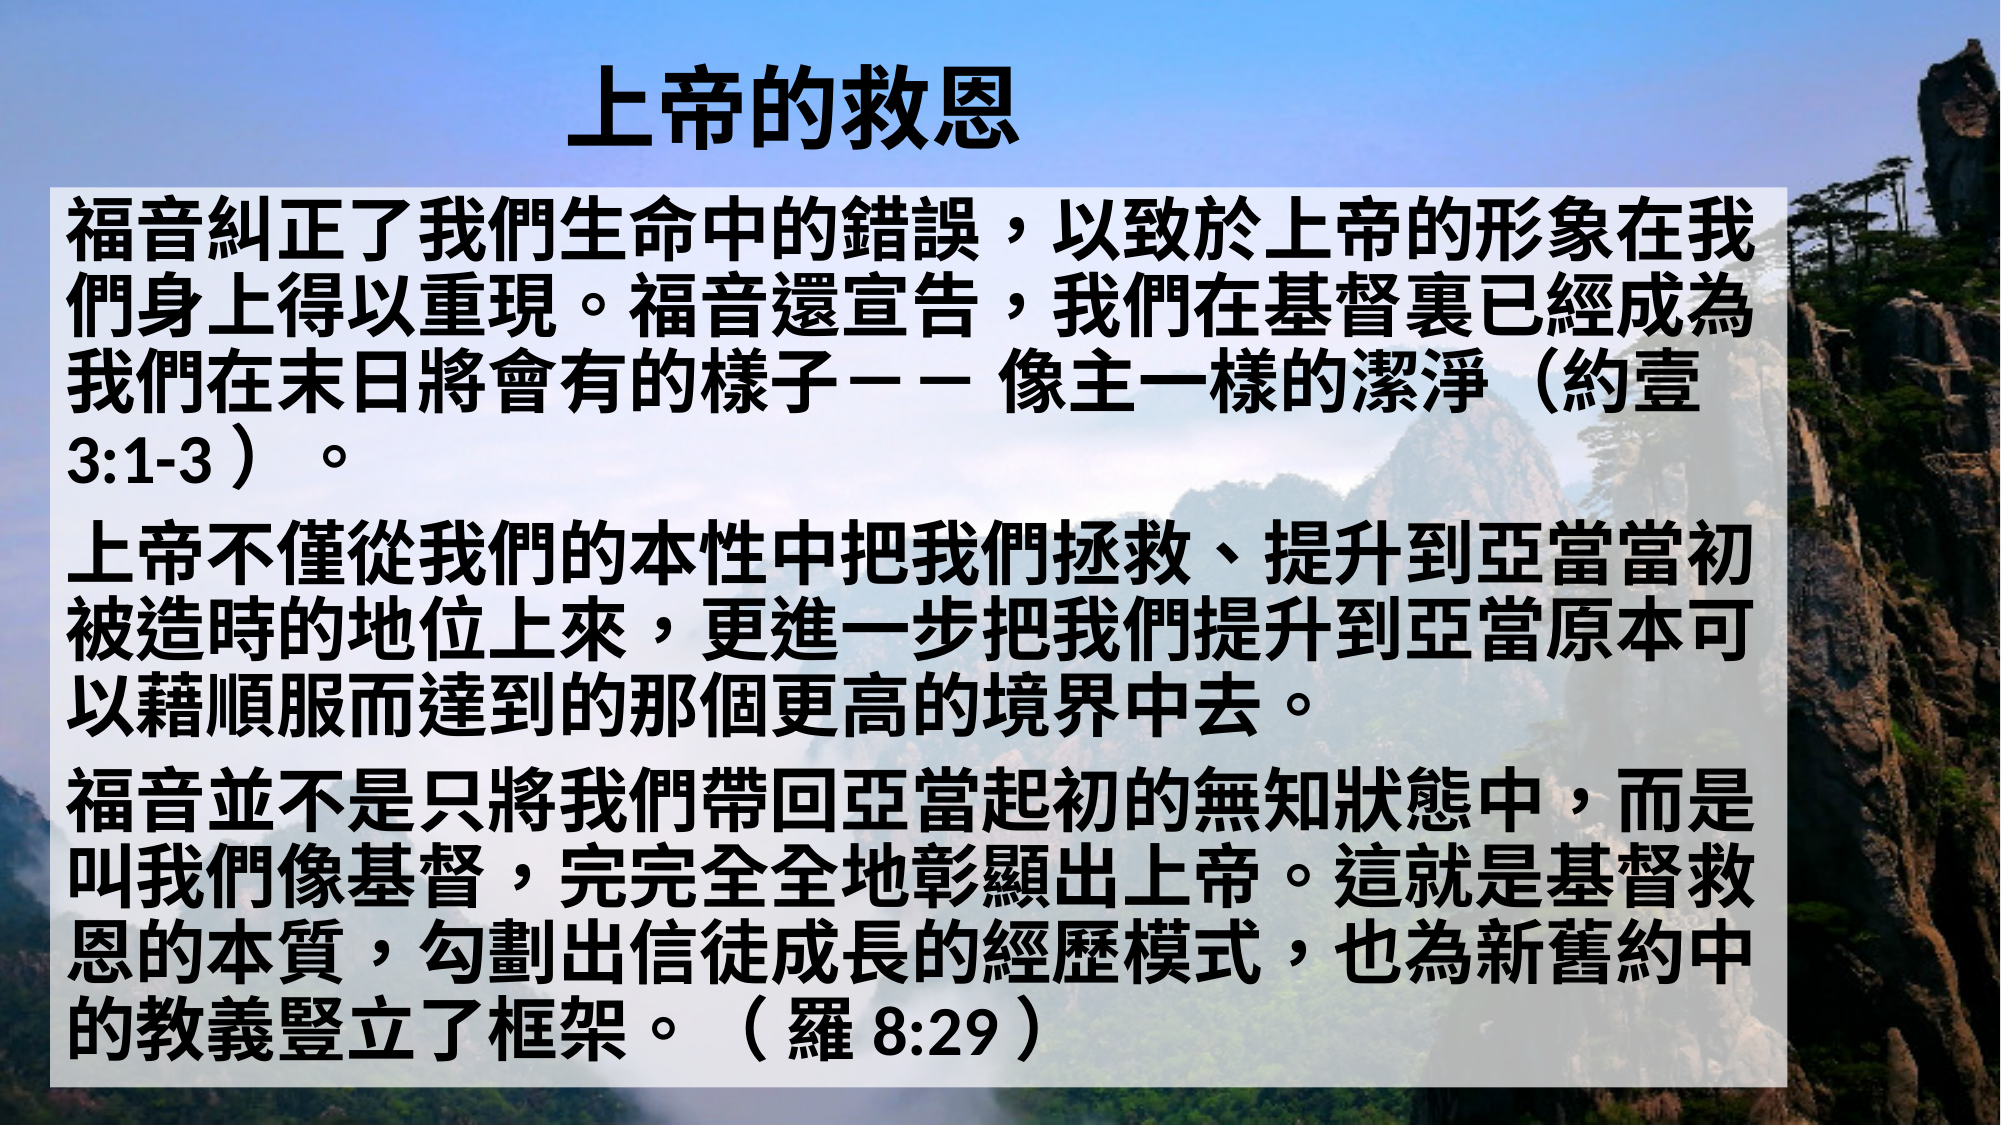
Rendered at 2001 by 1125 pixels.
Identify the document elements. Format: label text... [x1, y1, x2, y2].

picture [0, 0, 2001, 1125]
list 福音糾正了我們生命中的錯誤，以致於上帝的形象在我們身上得以重現。福音還宣告，我們在基督裏已經成為我們在末日將會有的樣子－－ 像主一樣的潔淨（約壹 3:1-3）。 上帝不僅從我們的本性中把我們拯救、提升到亞當當初被造時的地位上來，更進一步把我們提升到亞當原本可以藉順服而達到的那個更高的境界中去。 福音並不是只將我們帶回亞當起初的無知狀態中，而是叫我們像基督，完完全全地彰顯出上帝。這就是基督救恩的本質，勾劃出信徒成長的經歷模式，也為新舊約中的教義豎立了框架。（ 羅8:29） [50, 187, 1788, 1088]
title 上帝的救恩 [50, 37, 1538, 187]
